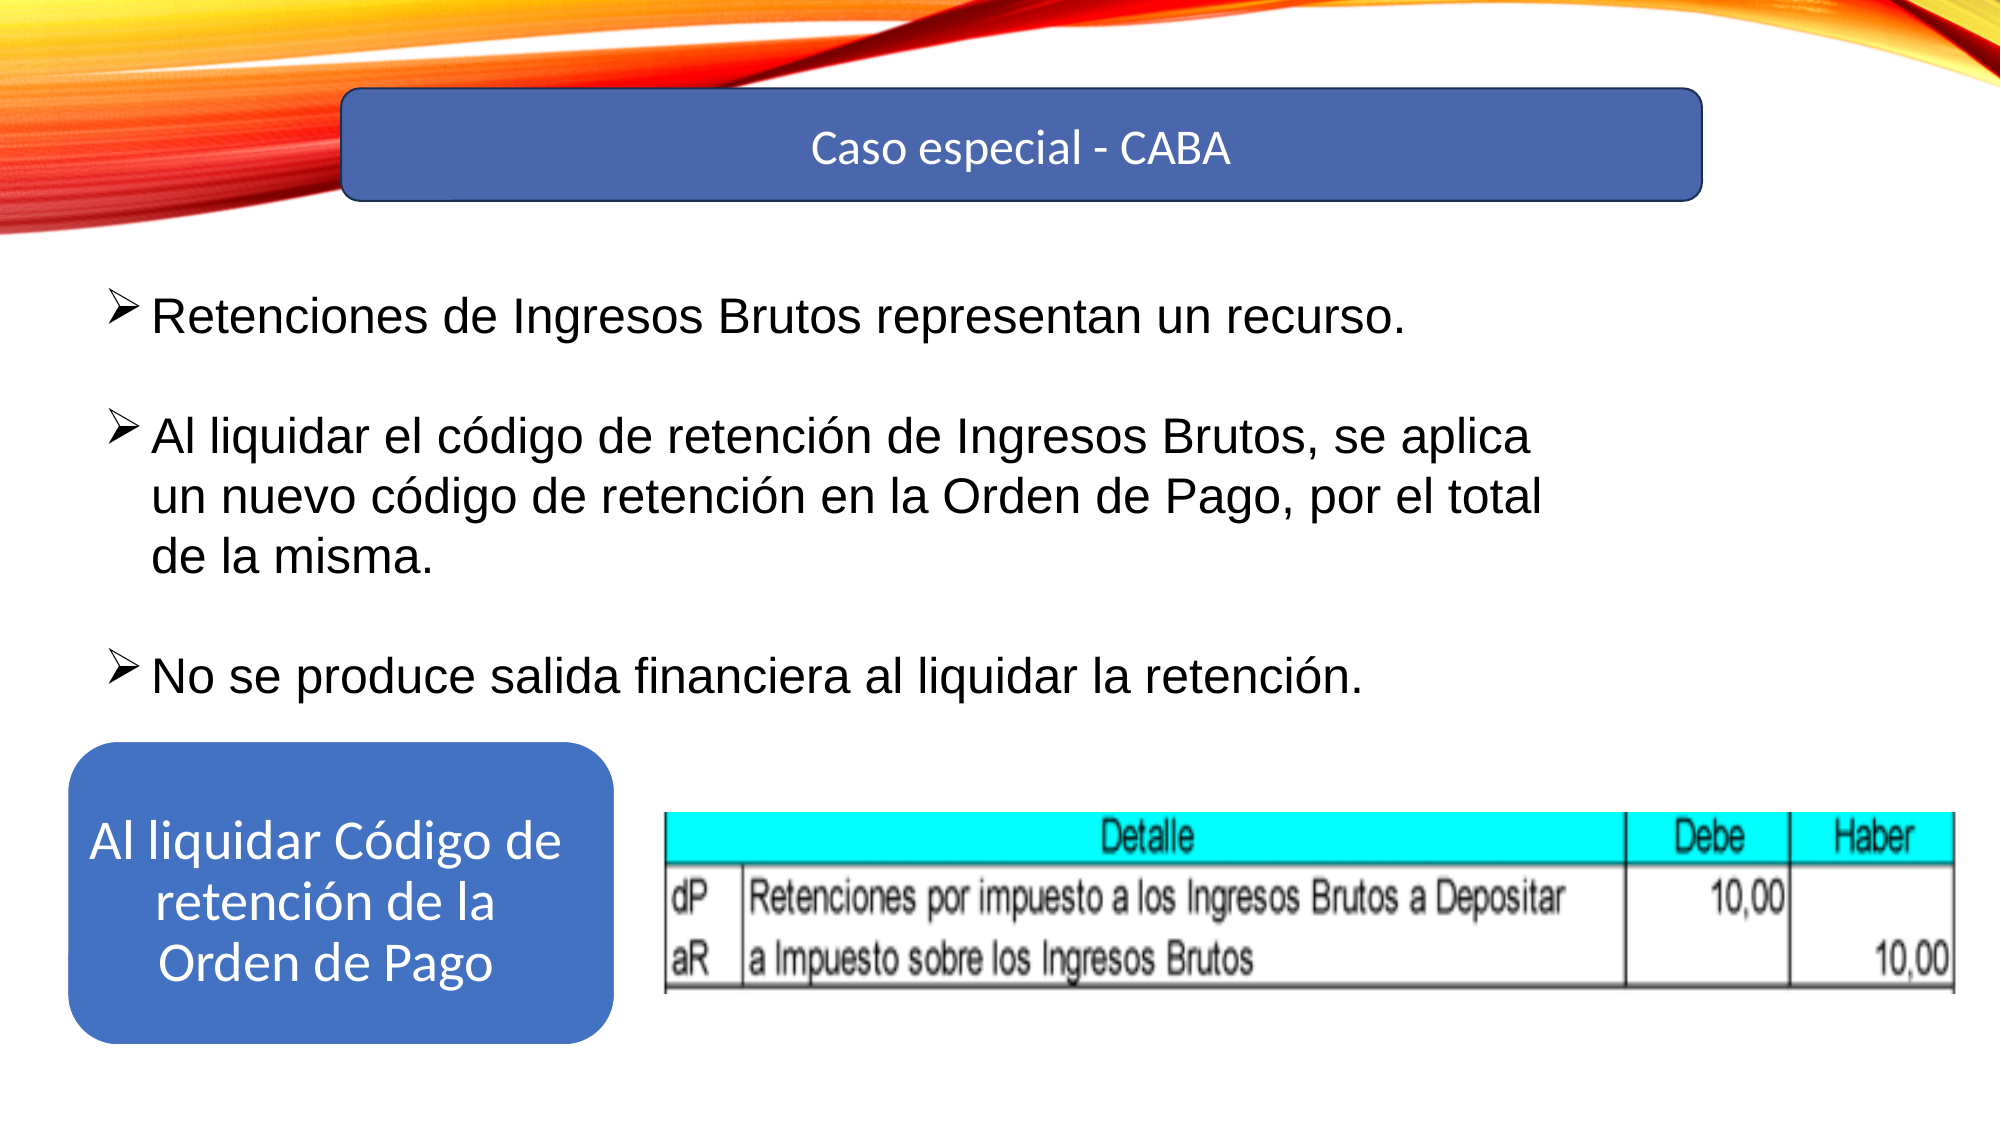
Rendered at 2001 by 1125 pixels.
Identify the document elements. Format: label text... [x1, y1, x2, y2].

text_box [67, 740, 1963, 1070]
picture [0, 0, 2000, 237]
text_box Retenciones de Ingresos Brutos representan un recurso. Al liquidar el código de retención de Ingresos Brutos, se aplica un nuevo código de retención en la Orden de Pago, por el total de la misma. No se produce salida financiera al liquidar la retención. [89, 275, 1588, 740]
text_box Caso especial - CABA [341, 88, 1702, 201]
